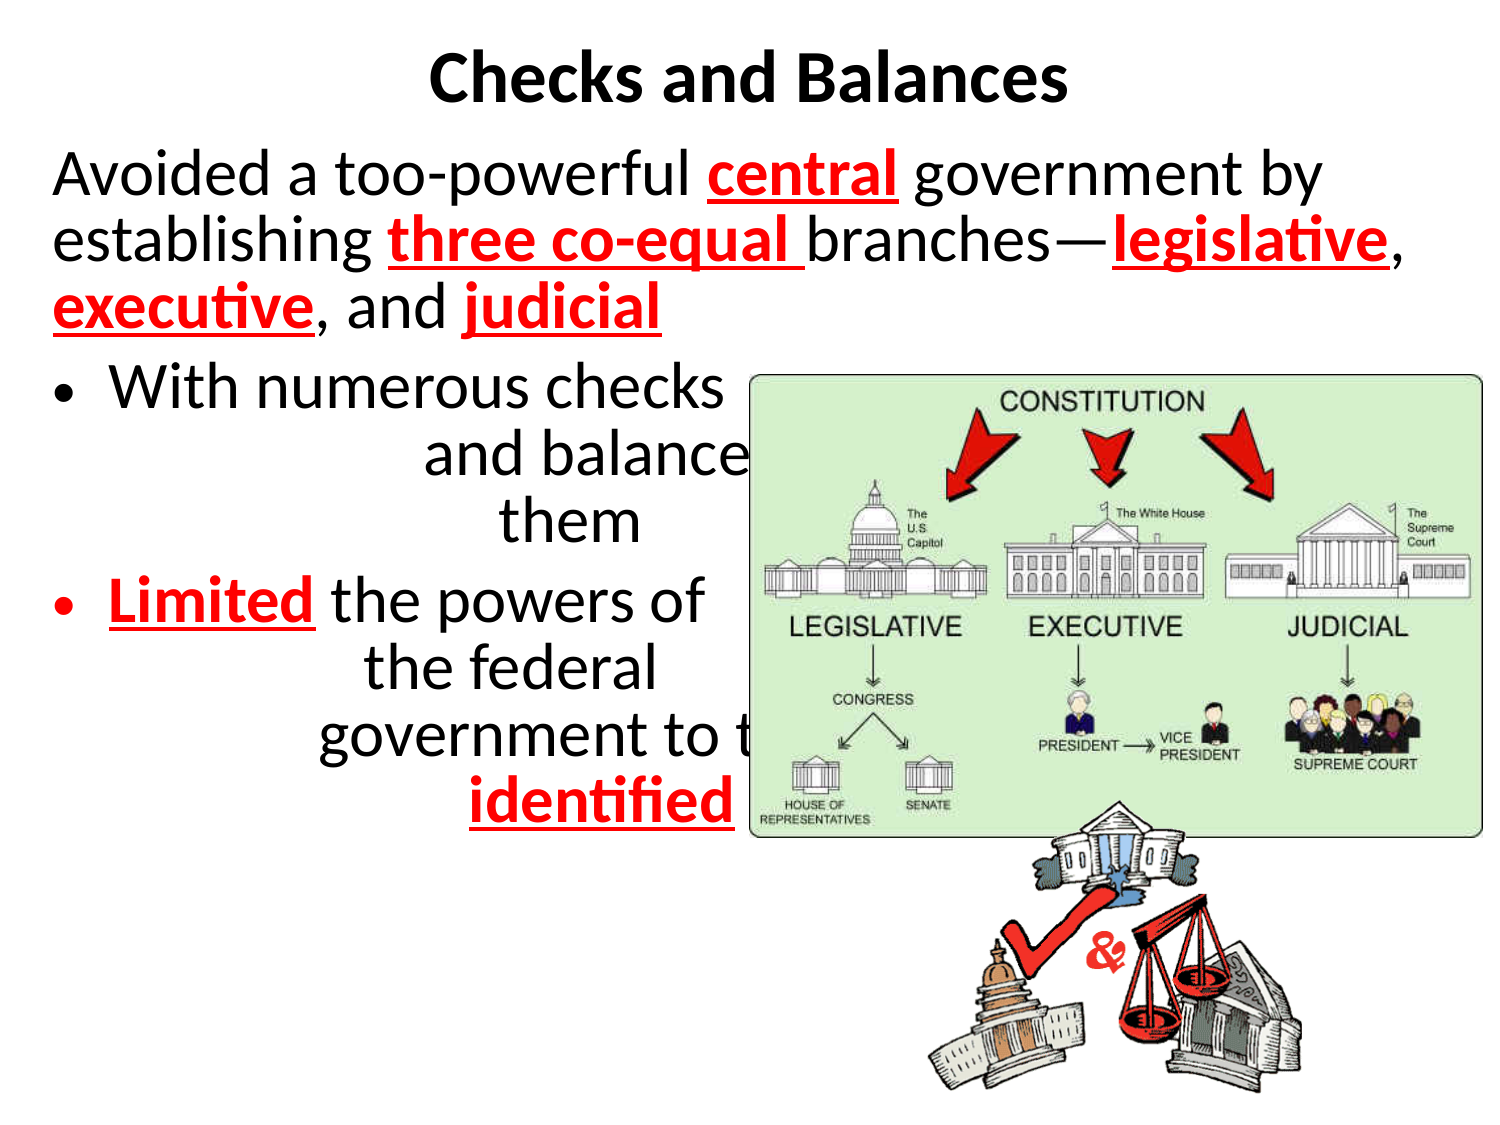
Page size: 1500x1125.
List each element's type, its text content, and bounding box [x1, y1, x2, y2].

picture [748, 374, 1483, 1097]
list Avoided a too-powerful central government by establishing three co-equal branches—legislative, executive, and judicial With numerous checks and balances among them Limited the powers of the federal government to those identified in the Constitution [37, 137, 1463, 1075]
title Checks and Balances [75, 24, 1425, 137]
